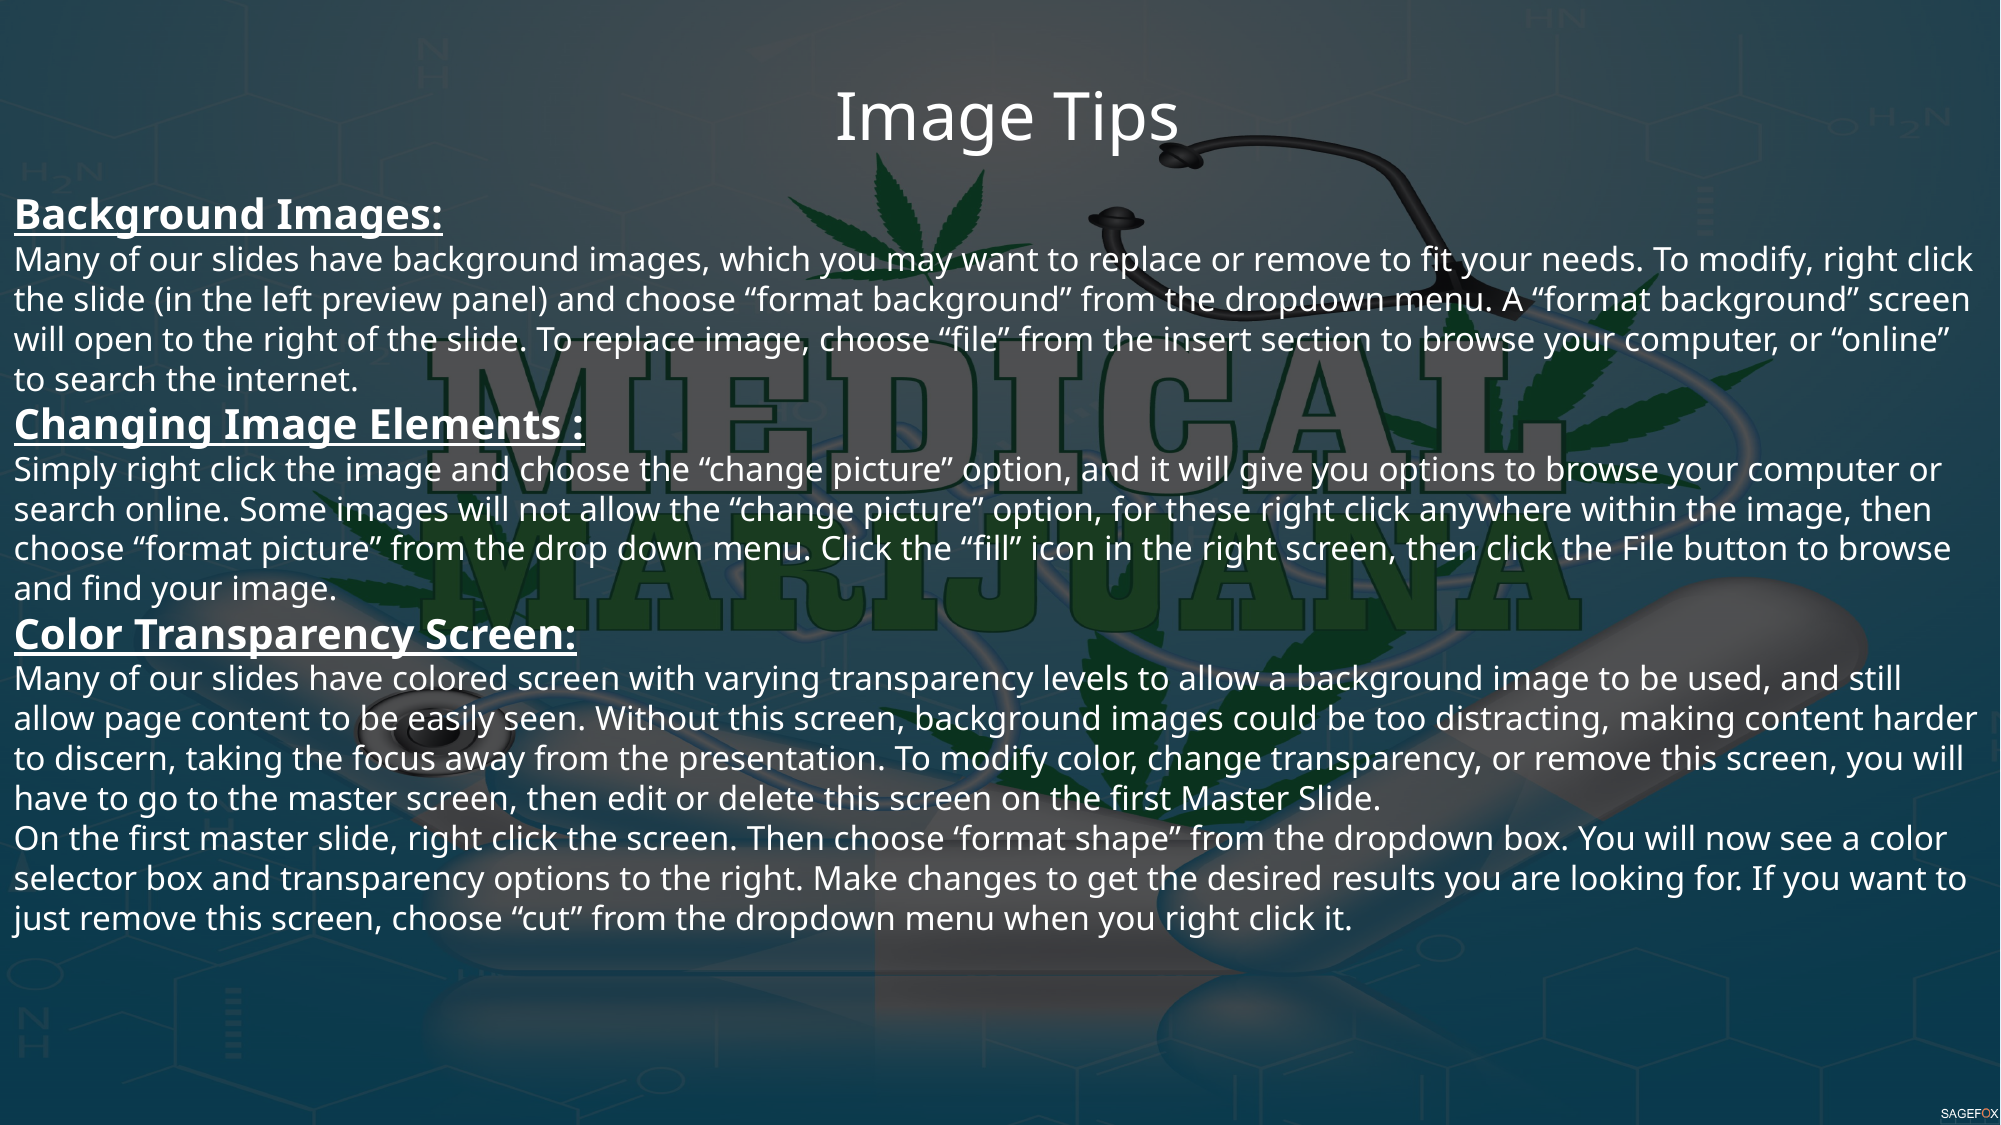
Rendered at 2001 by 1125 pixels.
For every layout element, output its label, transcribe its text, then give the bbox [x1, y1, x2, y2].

title Image Tips [597, 59, 1420, 177]
text_box Background Images: Many of our slides have background images, which you may want to replace or remove to fit your needs. To modify, right click the slide (in the left preview panel) and choose “format background” from the dropdown menu. A “format background” screen will open to the right of the slide. To replace image, choose “file” from the insert section to browse your computer, or “online” to search the internet. Changing Image Elements : Simply right click the image and choose the “change picture” option, and it will give you options to browse your computer or search online. Some images will not allow the “change picture” option, for these right click anywhere within the image, then choose “format picture” from the drop down menu. Click the “fill” icon in the right screen, then click the File button to browse and find your image. Color Transparency Screen: Many of our slides have colored screen with varying transparency levels to allow a background image to be used, and still allow page content to be easily seen. Without this screen, background images could be too distracting, making content harder to discern, taking the focus away from the presentation. To modify color, change transparency, or remove this screen, you will have to go to the master screen, then edit or delete this screen on the first Master Slide. On the first master slide, right click the screen. Then choose ‘format shape” from the dropdown box. You will now see a color selector box and transparency options to the right. Make changes to get the desired results you are looking for. If you want to just remove this screen, choose “cut” from the dropdown menu when you right click it. [0, 0, 2000, 1125]
